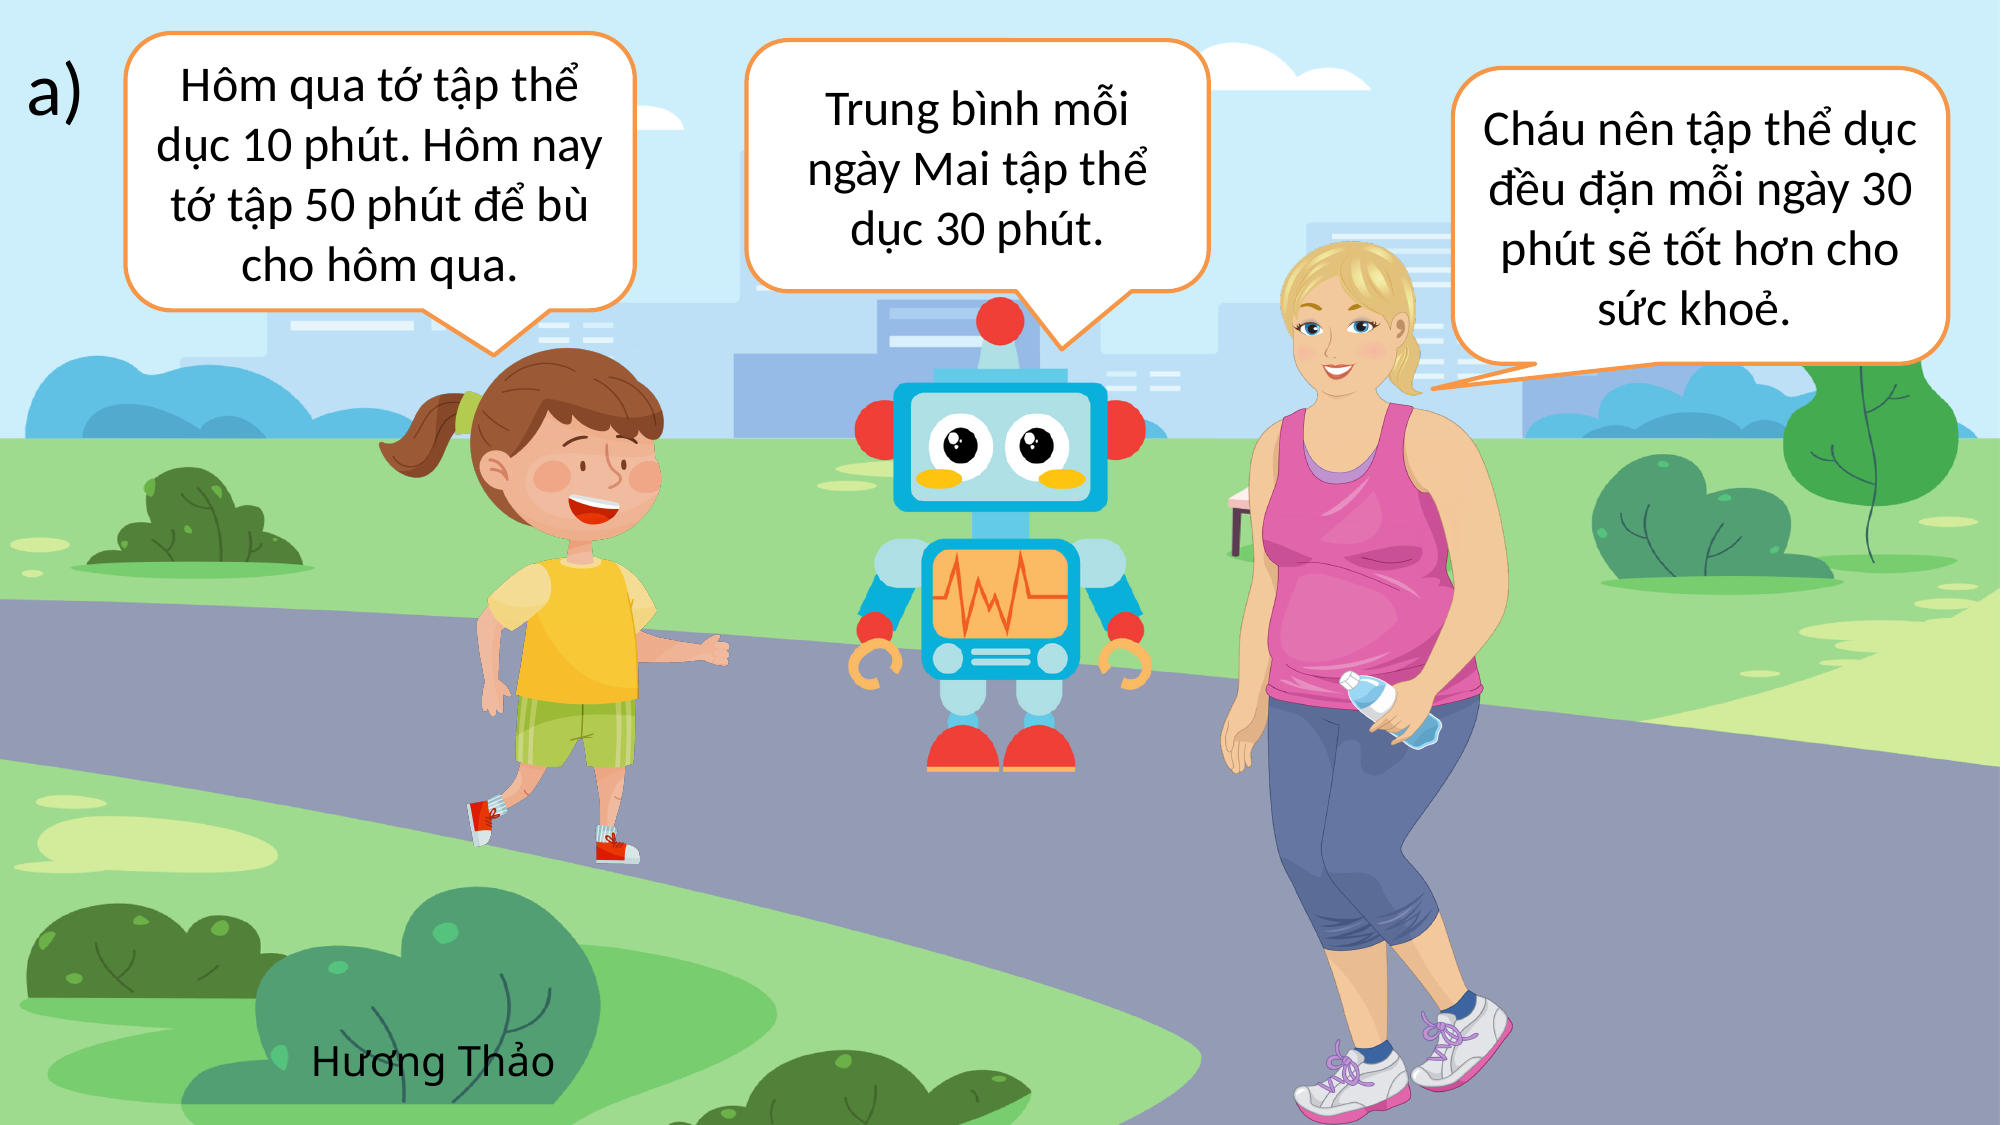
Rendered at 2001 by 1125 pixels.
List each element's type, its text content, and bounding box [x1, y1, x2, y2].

text_box [848, 297, 1152, 773]
text_box a) [12, 33, 102, 138]
text_box Cháu nên tập thể dục đều đặn mỗi ngày 30 phút sẽ tốt hơn cho sức khoẻ. [1430, 65, 1951, 392]
text_box Trung bình mỗi ngày Mai tập thể dục 30 phút. [744, 37, 1211, 352]
text_box Hôm qua tớ tập thể dục 10 phút. Hôm nay tớ tập 50 phút để bù cho hôm qua. [123, 30, 637, 358]
picture [0, 0, 2000, 1125]
text_box [1220, 239, 1513, 1125]
text_box [378, 344, 730, 864]
